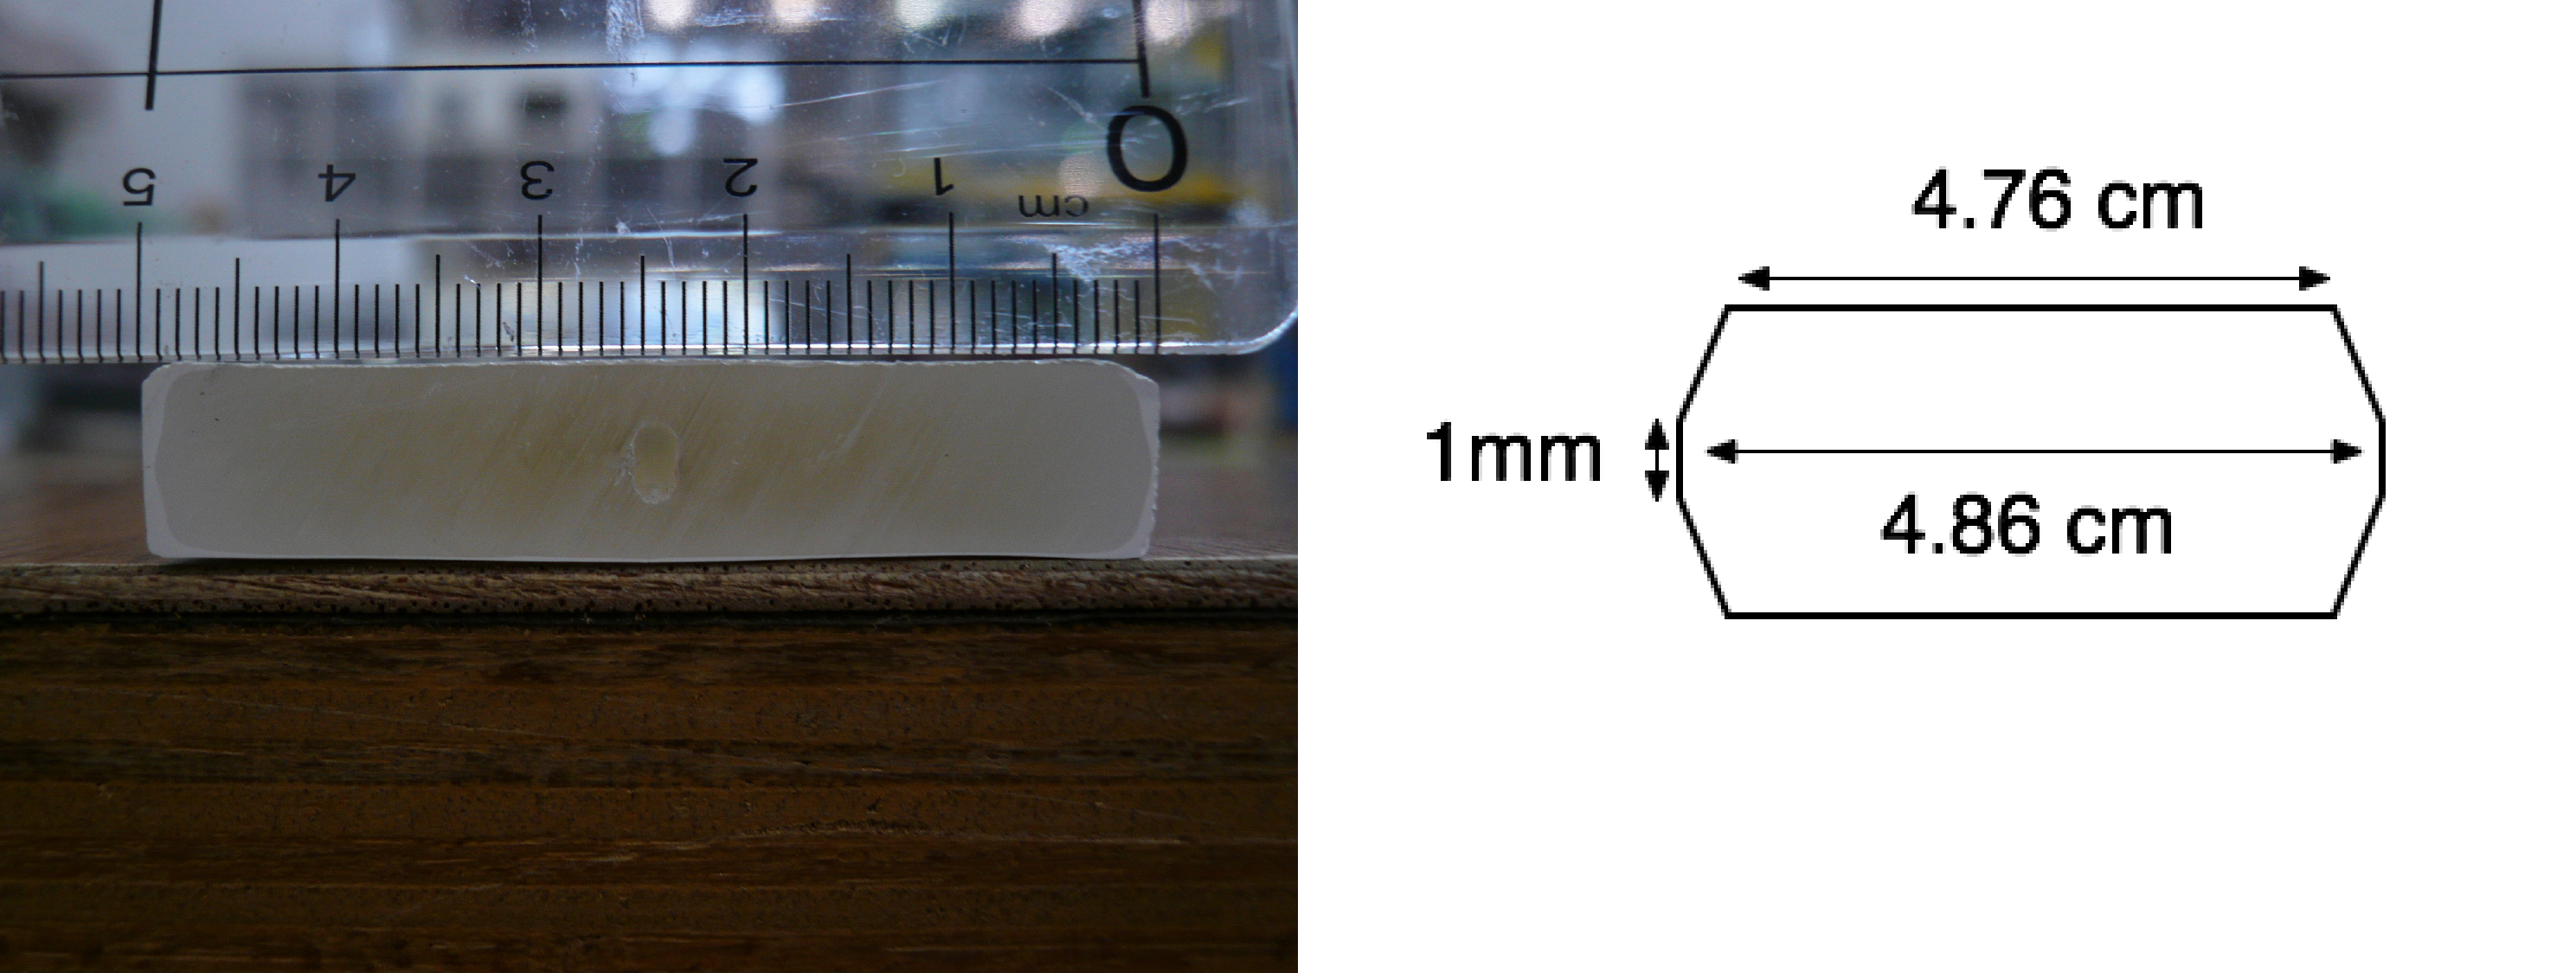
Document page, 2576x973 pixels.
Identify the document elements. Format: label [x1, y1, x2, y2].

picture [0, 0, 1299, 973]
picture [1420, 149, 2406, 631]
